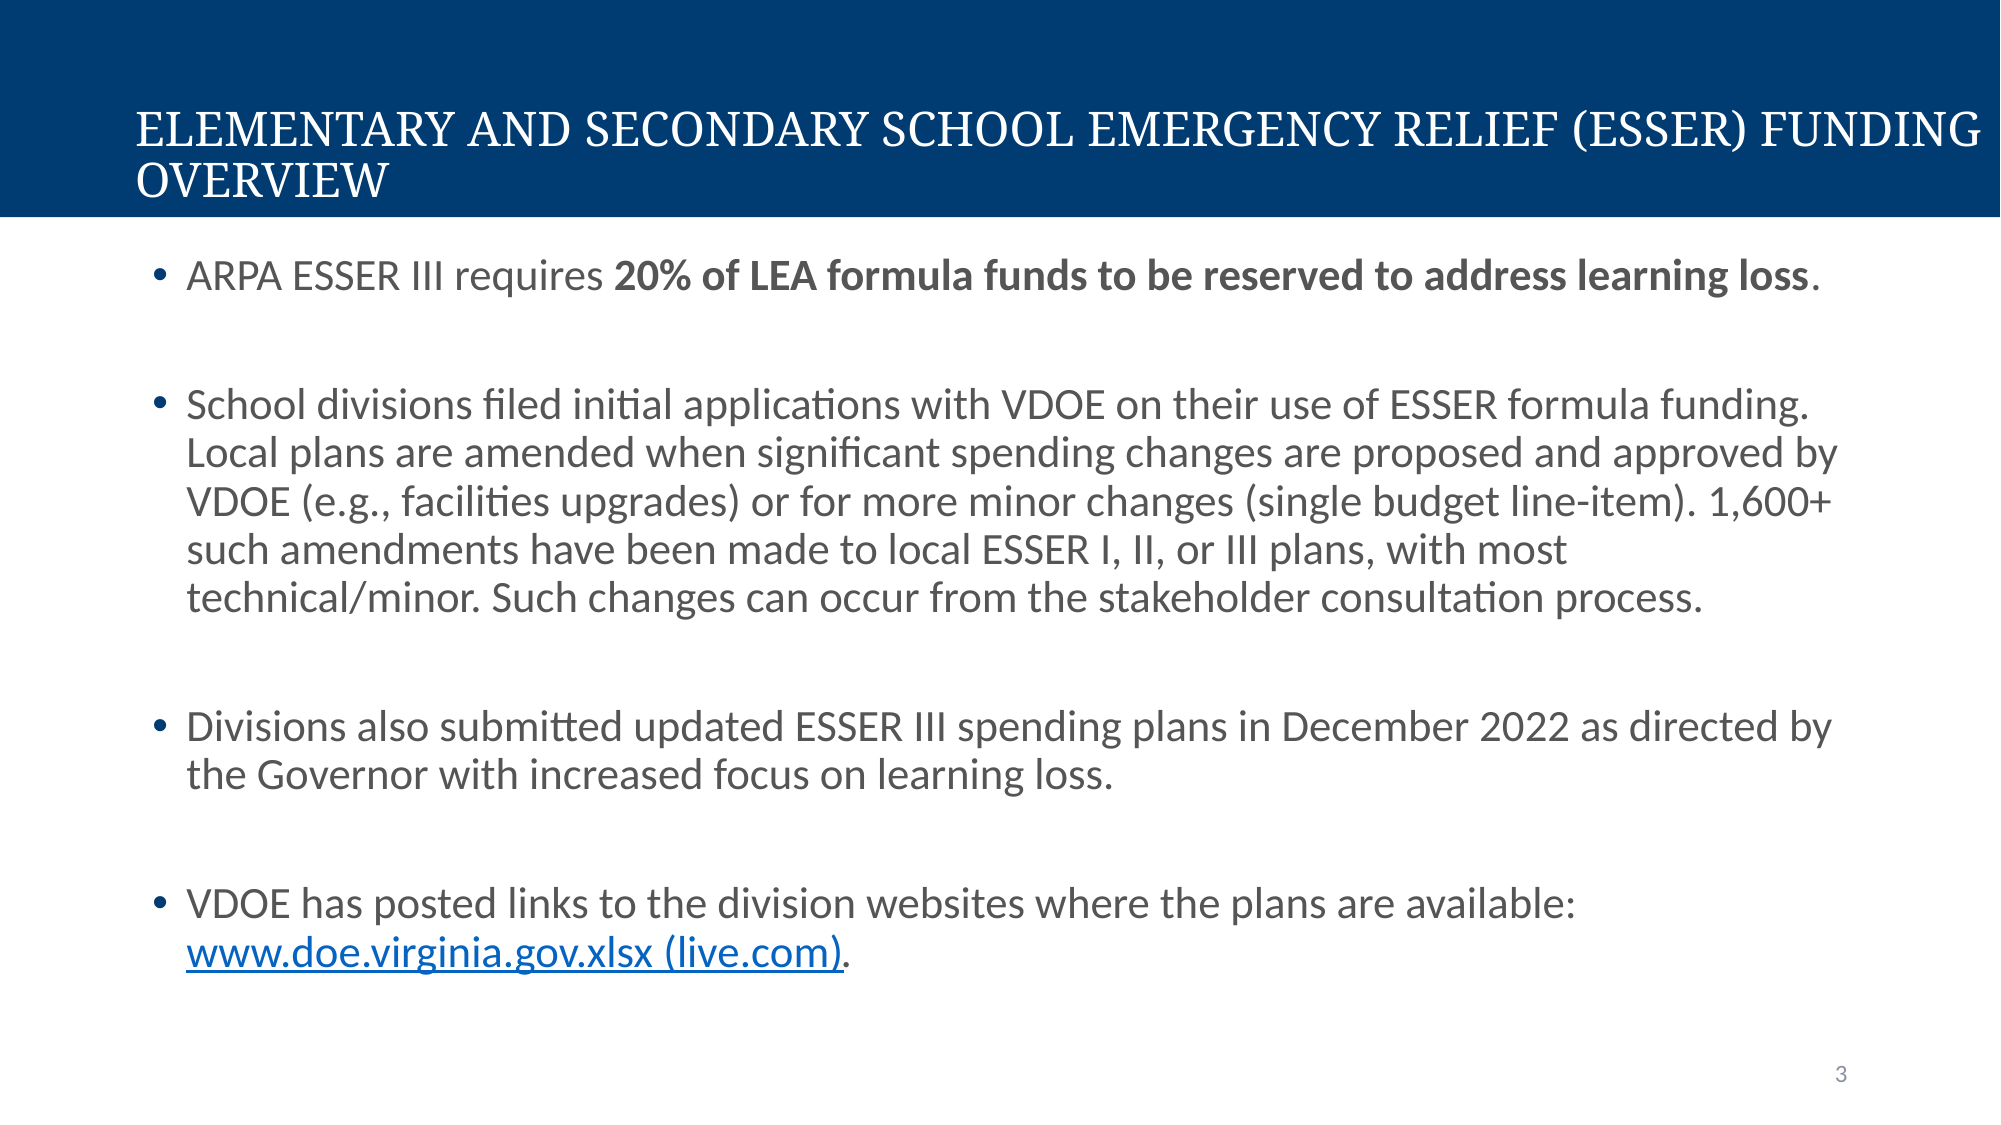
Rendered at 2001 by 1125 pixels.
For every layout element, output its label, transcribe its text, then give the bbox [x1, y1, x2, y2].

slide_number 3 [1412, 1042, 1863, 1103]
list ARPA ESSER III requires 20% of LEA formula funds to be reserved to address learning loss. School divisions filed initial applications with VDOE on their use of ESSER formula funding. Local plans are amended when significant spending changes are proposed and approved by VDOE (e.g., facilities upgrades) or for more minor changes (single budget line-item). 1,600+ such amendments have been made to local ESSER I, II, or III plans, with most technical/minor. Such changes can occur from the stakeholder consultation process. Divisions also submitted updated ESSER III spending plans in December 2022 as directed by the Governor with increased focus on learning loss. VDOE has posted links to the division websites where the plans are available: www.doe.virginia.gov.xlsx (live.com). [137, 244, 1863, 1060]
list Elementary and Secondary School Emergency Relief (ESSER) Funding Overview [0, 0, 2000, 218]
